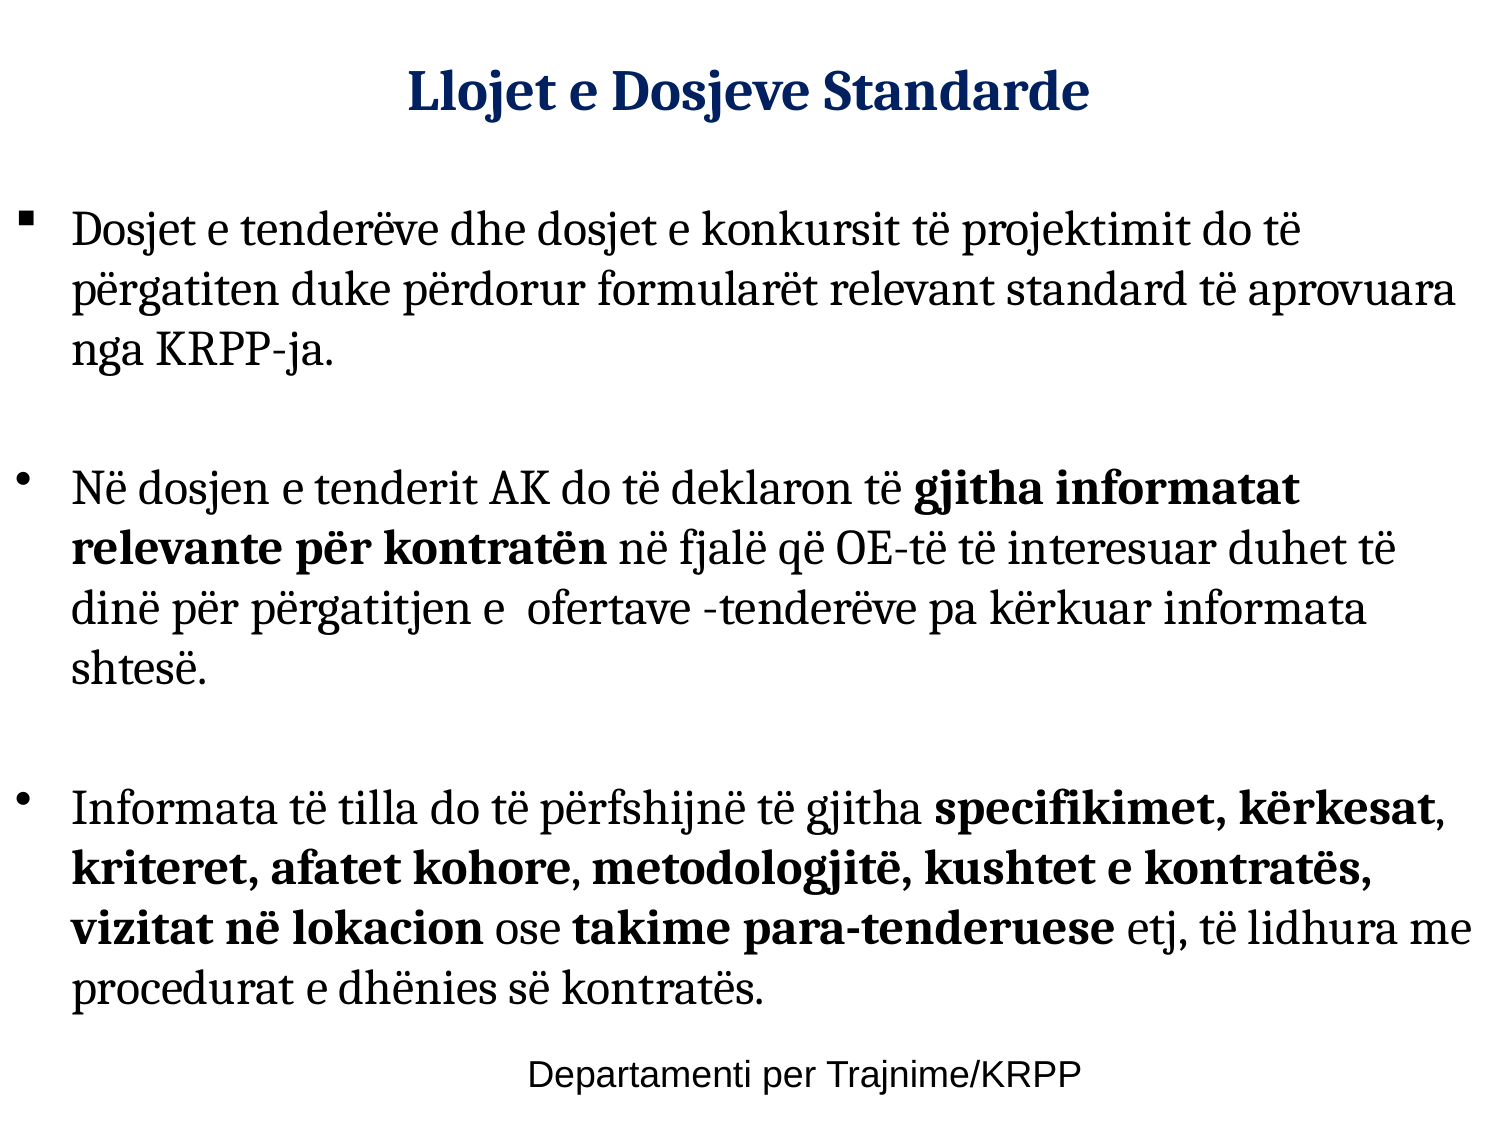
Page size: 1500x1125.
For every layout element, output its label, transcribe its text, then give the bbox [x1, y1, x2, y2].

list Dosjet e tenderëve dhe dosjet e konkursit të projektimit do të përgatiten duke përdorur formularët relevant standard të aprovuara nga KRPP-ja. Në dosjen e tenderit AK do të deklaron të gjitha informatat relevante për kontratën në fjalë që OE-të të interesuar duhet të dinë për përgatitjen e ofertave -tenderëve pa kërkuar informata shtesë. Informata të tilla do të përfshijnë të gjitha specifikimet, kërkesat, kriteret, afatet kohore, metodologjitë, kushtet e kontratës, vizitat në lokacion ose takime para-tenderuese etj, të lidhura me procedurat e dhënies së kontratës. [0, 187, 1500, 1125]
title Llojet e Dosjeve Standarde [75, 45, 1425, 125]
footer Departamenti per Trajnime/KRPP [512, 1042, 1200, 1103]
